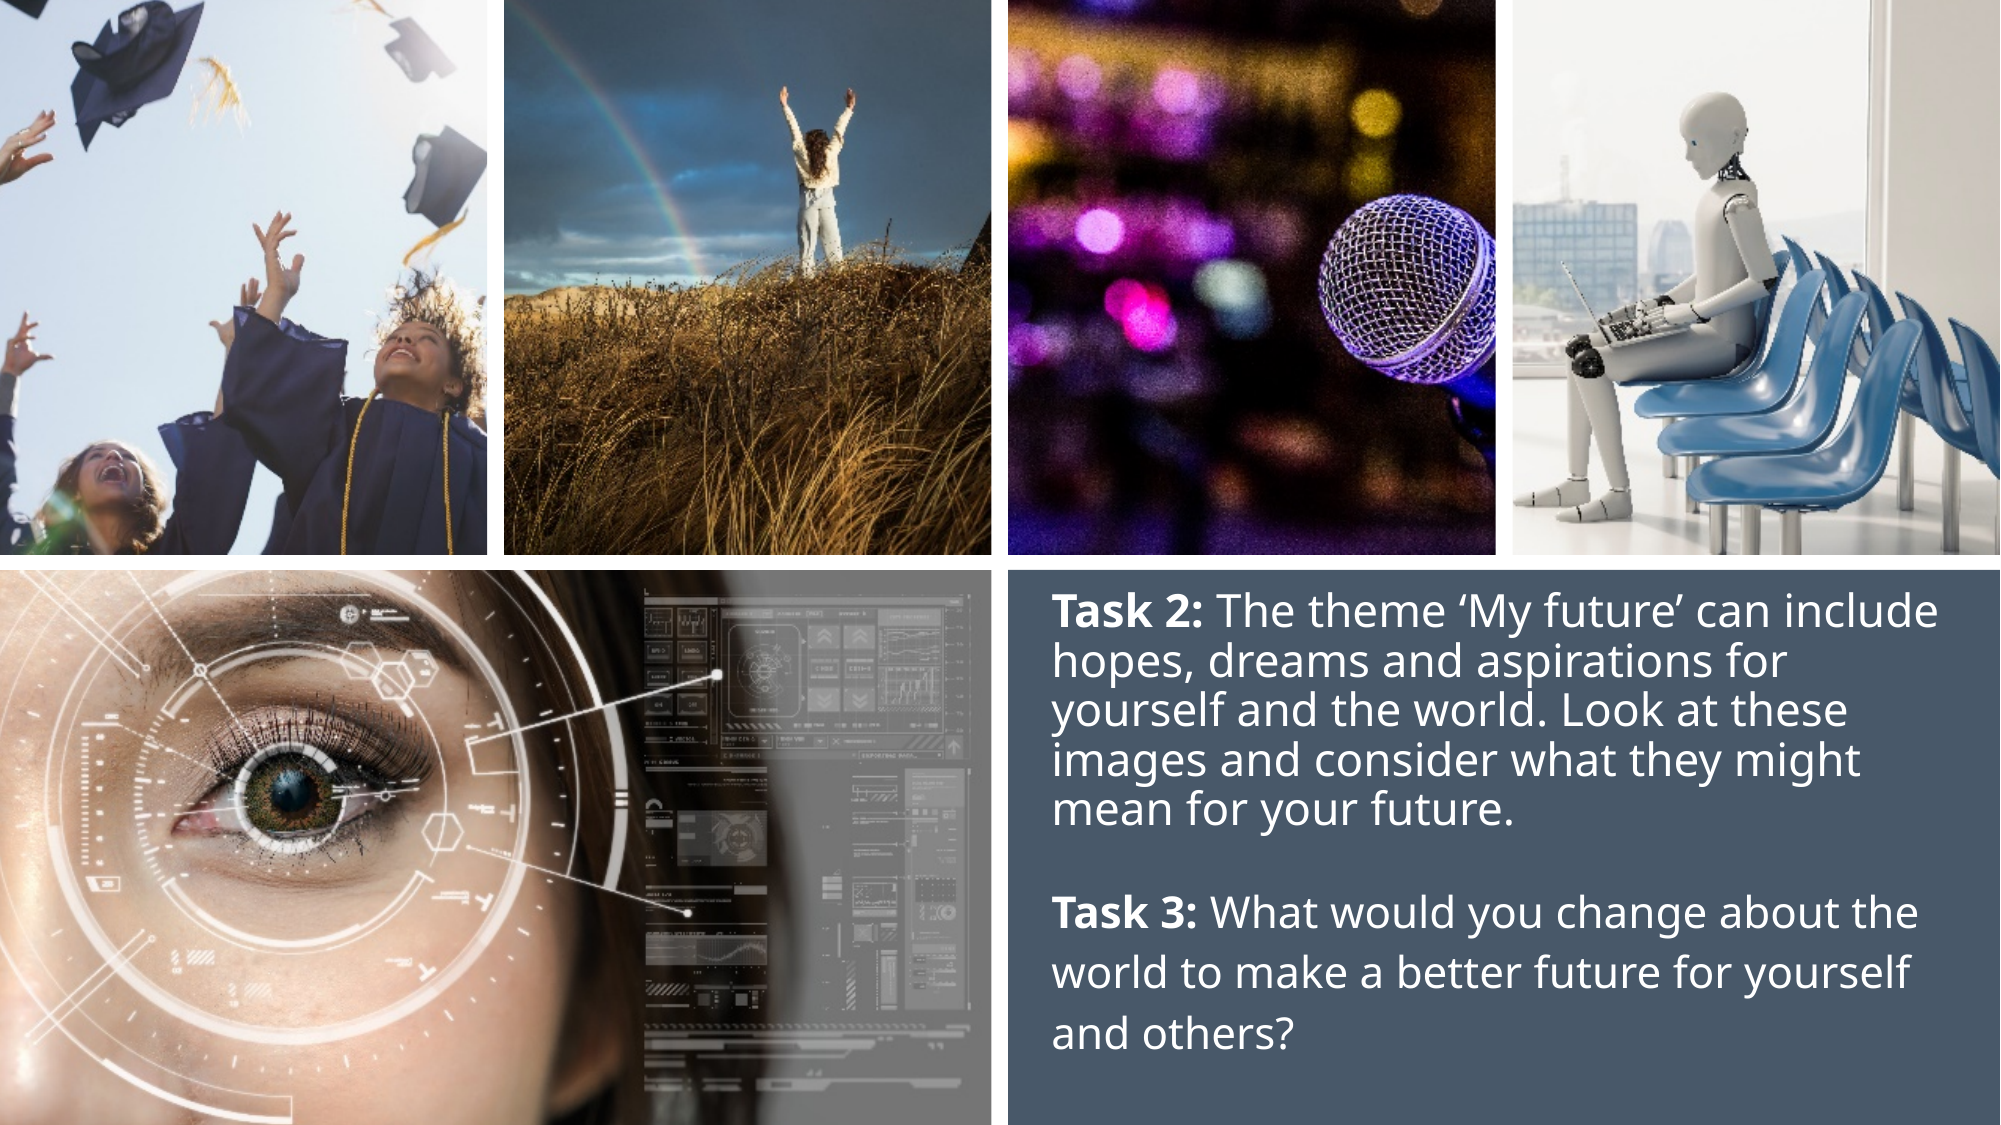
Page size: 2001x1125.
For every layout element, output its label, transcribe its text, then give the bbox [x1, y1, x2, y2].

picture [0, 569, 992, 1125]
list Task 3: What would you change about the world to make a better future for yourself and others? [1036, 868, 1968, 1068]
picture [1007, 0, 1497, 556]
picture [503, 0, 992, 556]
text_box [0, 0, 2000, 1125]
picture [1511, 0, 2000, 556]
text_box [1007, 568, 2000, 1125]
picture [0, 0, 488, 556]
title Task 2: The theme ‘My future’ can include hopes, dreams and aspirations for yourself and the world. Look at these images and consider what they might mean for your future. [1036, 570, 1987, 854]
